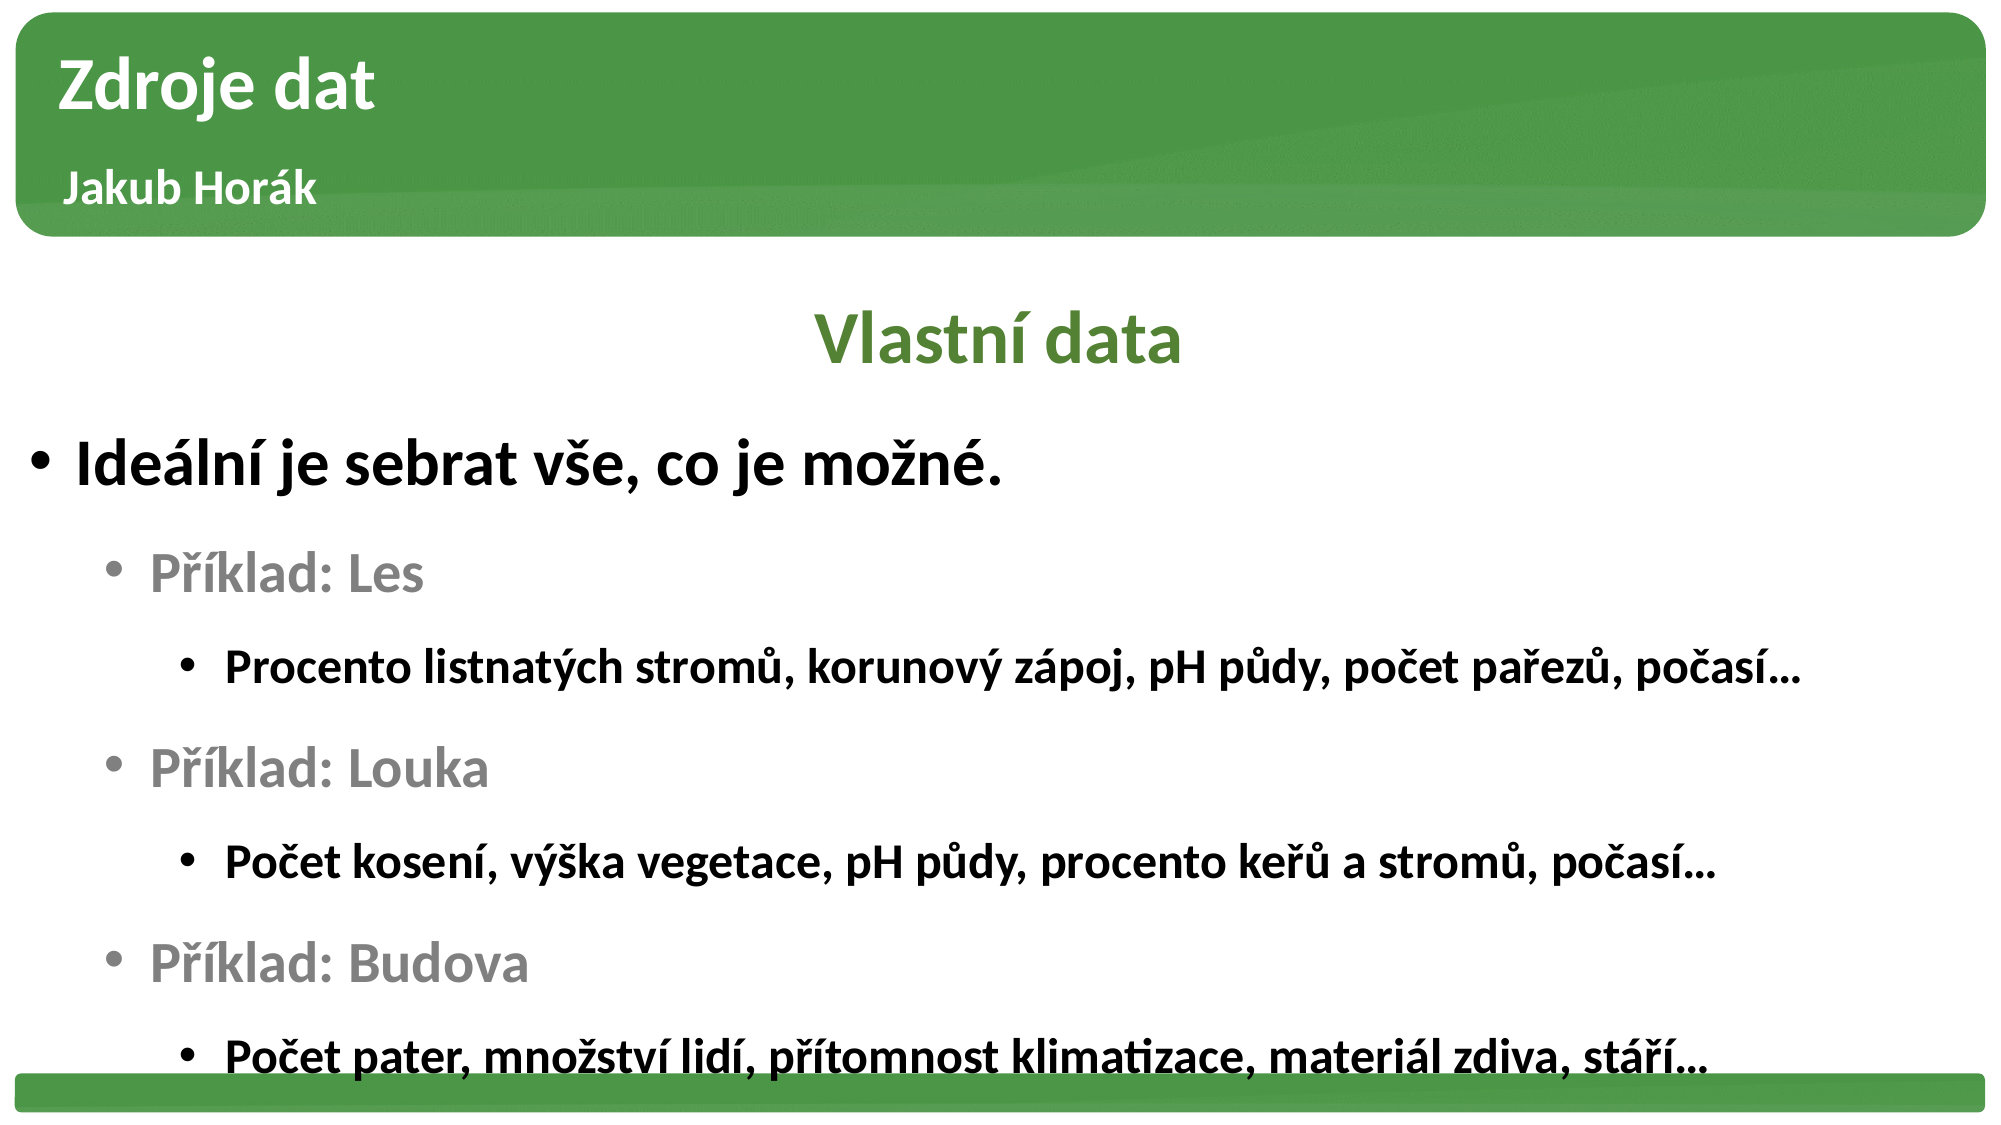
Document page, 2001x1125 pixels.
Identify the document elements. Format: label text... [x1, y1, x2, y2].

text_box Zdroje dat Jakub Horák [14, 11, 1987, 236]
text_box Vlastní data Ideální je sebrat vše, co je možné. Příklad: Les Procento listnatých stromů, korunový zápoj, pH půdy, počet pařezů, počasí… Příklad: Louka Počet kosení, výška vegetace, pH půdy, procento keřů a stromů, počasí… Příklad: Budova Počet pater, množství lidí, přítomnost klimatizace, materiál zdiva, stáří… [13, 236, 1985, 1092]
text_box [13, 1075, 1987, 1114]
